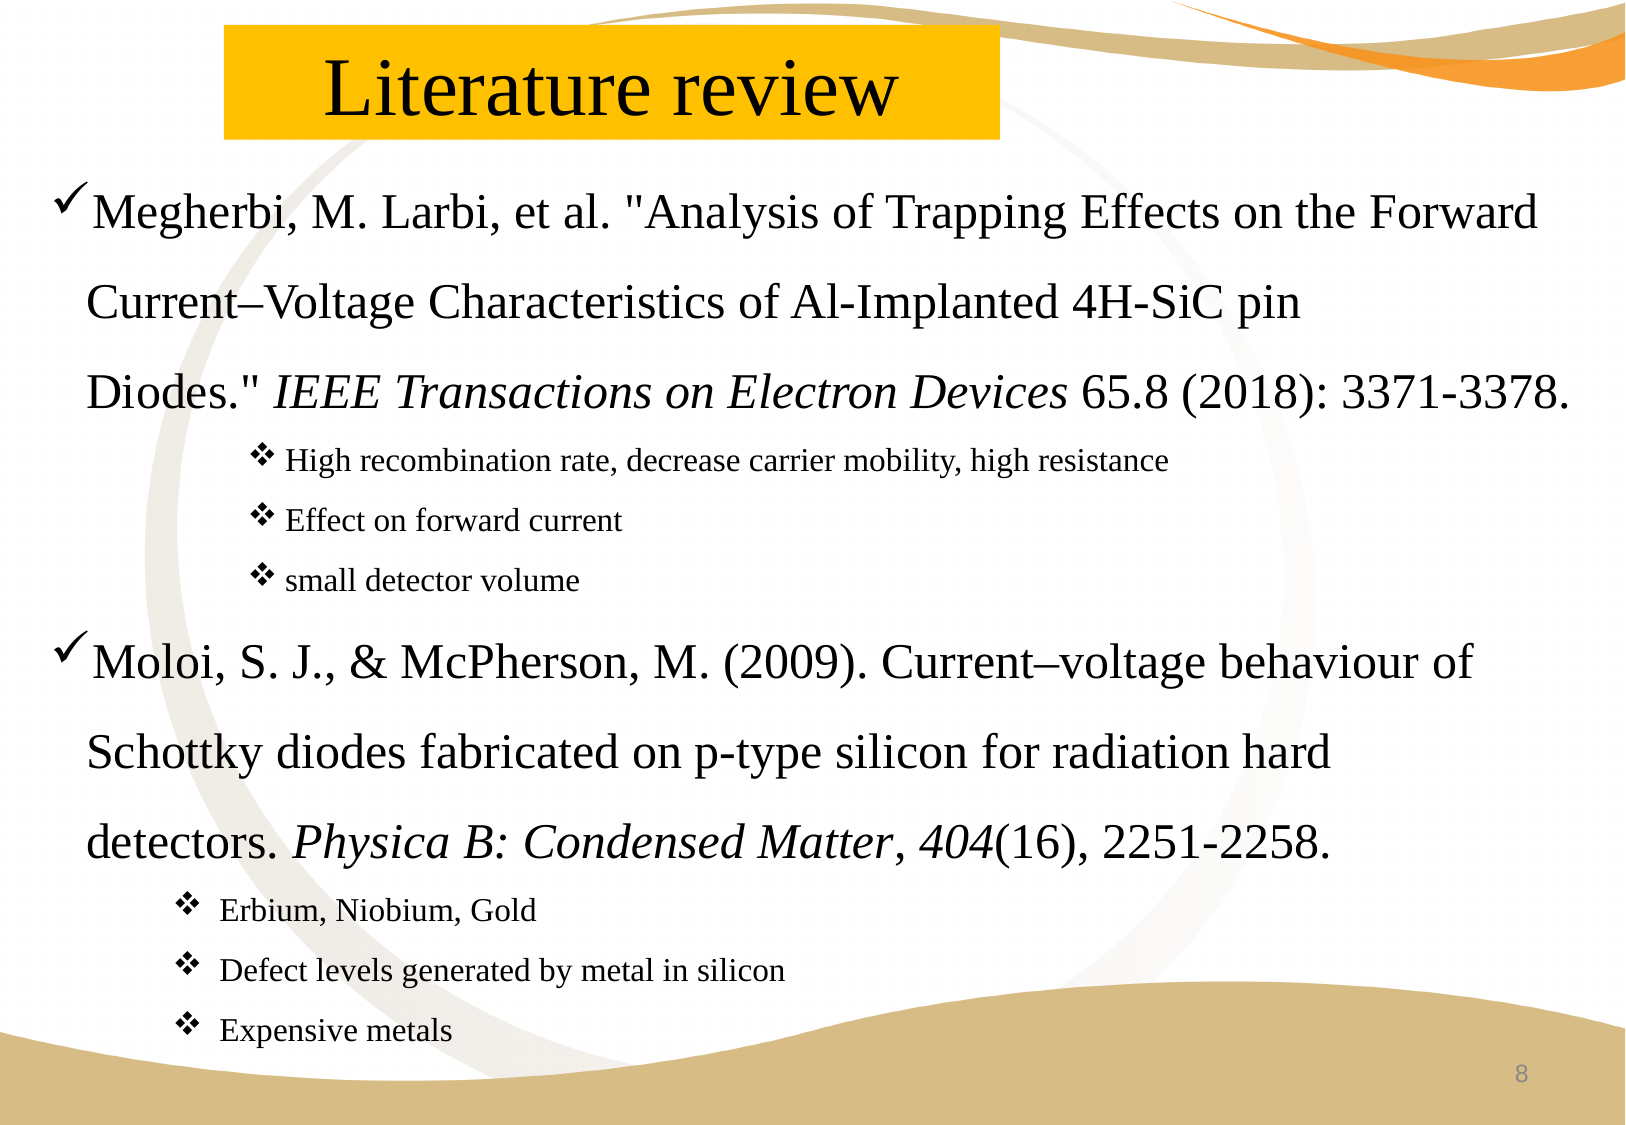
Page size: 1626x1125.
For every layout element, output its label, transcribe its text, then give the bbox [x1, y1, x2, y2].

picture [0, 0, 1626, 1125]
text_box Literature review [223, 24, 1000, 140]
text_box Megherbi, M. Larbi, et al. "Analysis of Trapping Effects on the Forward Current–Voltage Characteristics of Al-Implanted 4H-SiC pin Diodes." IEEE Transactions on Electron Devices 65.8 (2018): 3371-3378. High recombination rate, decrease carrier mobility, high resistance Effect on forward current small detector volume Moloi, S. J., & McPherson, M. (2009). Current–voltage behaviour of Schottky diodes fabricated on p-type silicon for radiation hard detectors. Physica B: Condensed Matter, 404(16), 2251-2258. Erbium, Niobium, Gold Defect levels generated by metal in silicon Expensive metals [35, 141, 1625, 1125]
